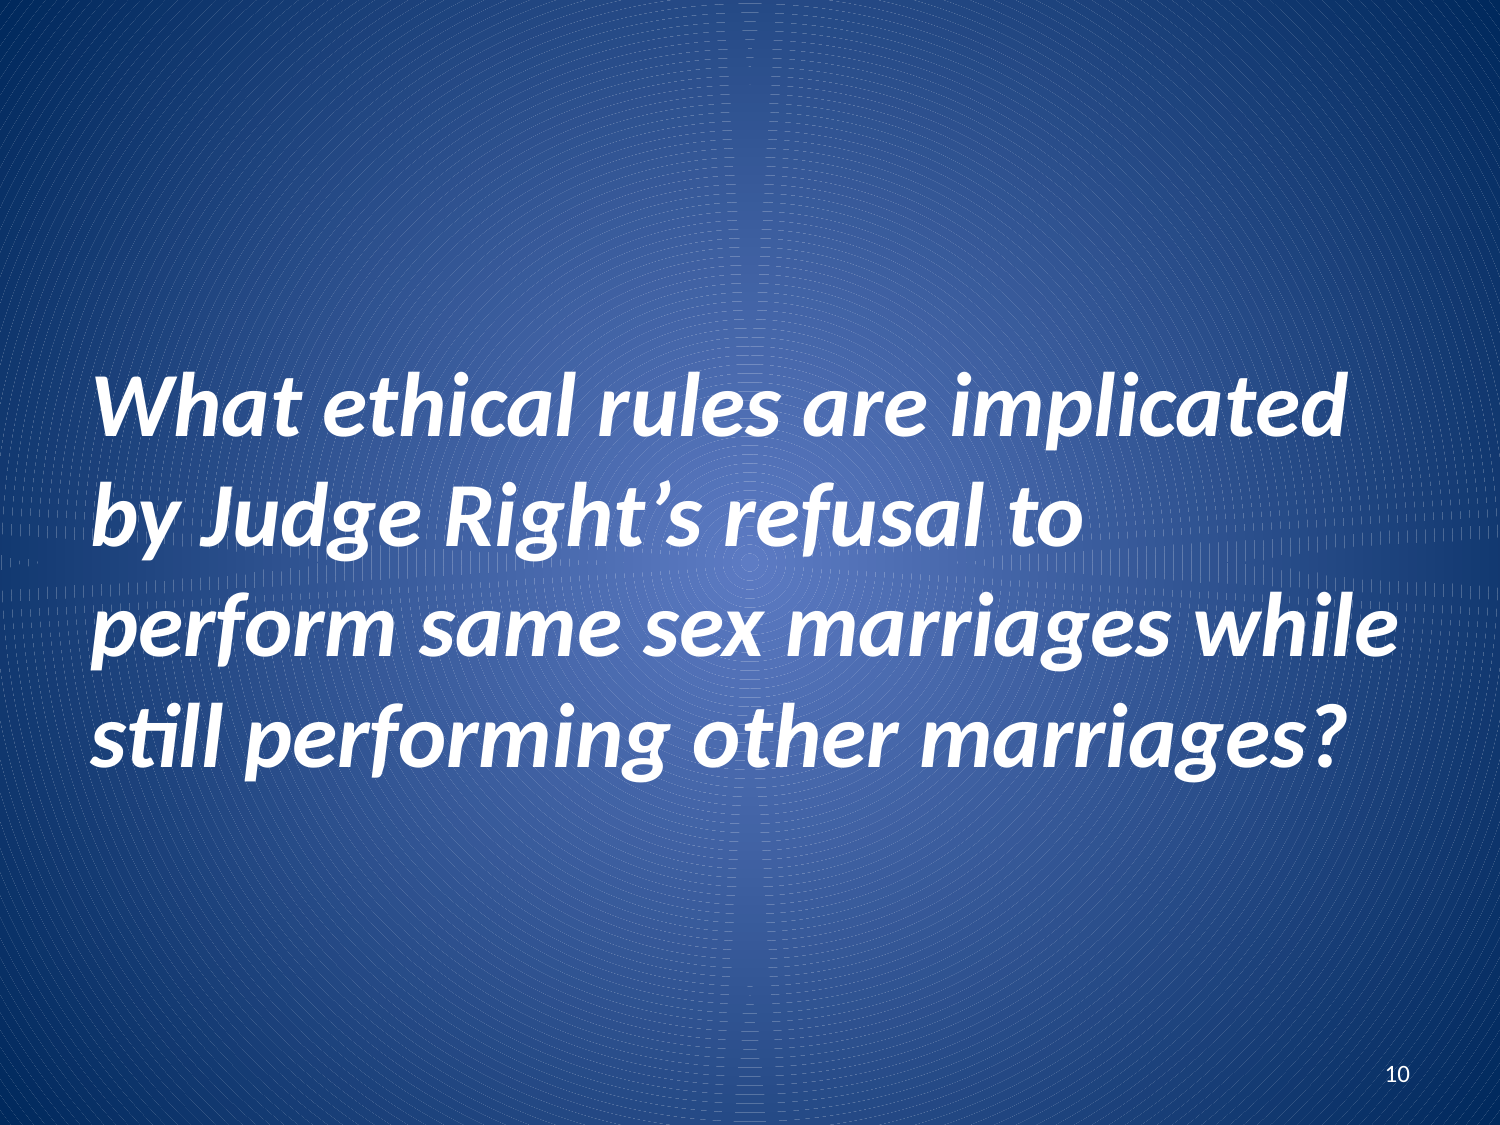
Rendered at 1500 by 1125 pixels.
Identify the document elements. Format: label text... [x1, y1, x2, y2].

slide_number 10 [1074, 1042, 1425, 1103]
list What ethical rules are implicated by Judge Right’s refusal to perform same sex marriages while still performing other marriages? [75, 337, 1425, 822]
